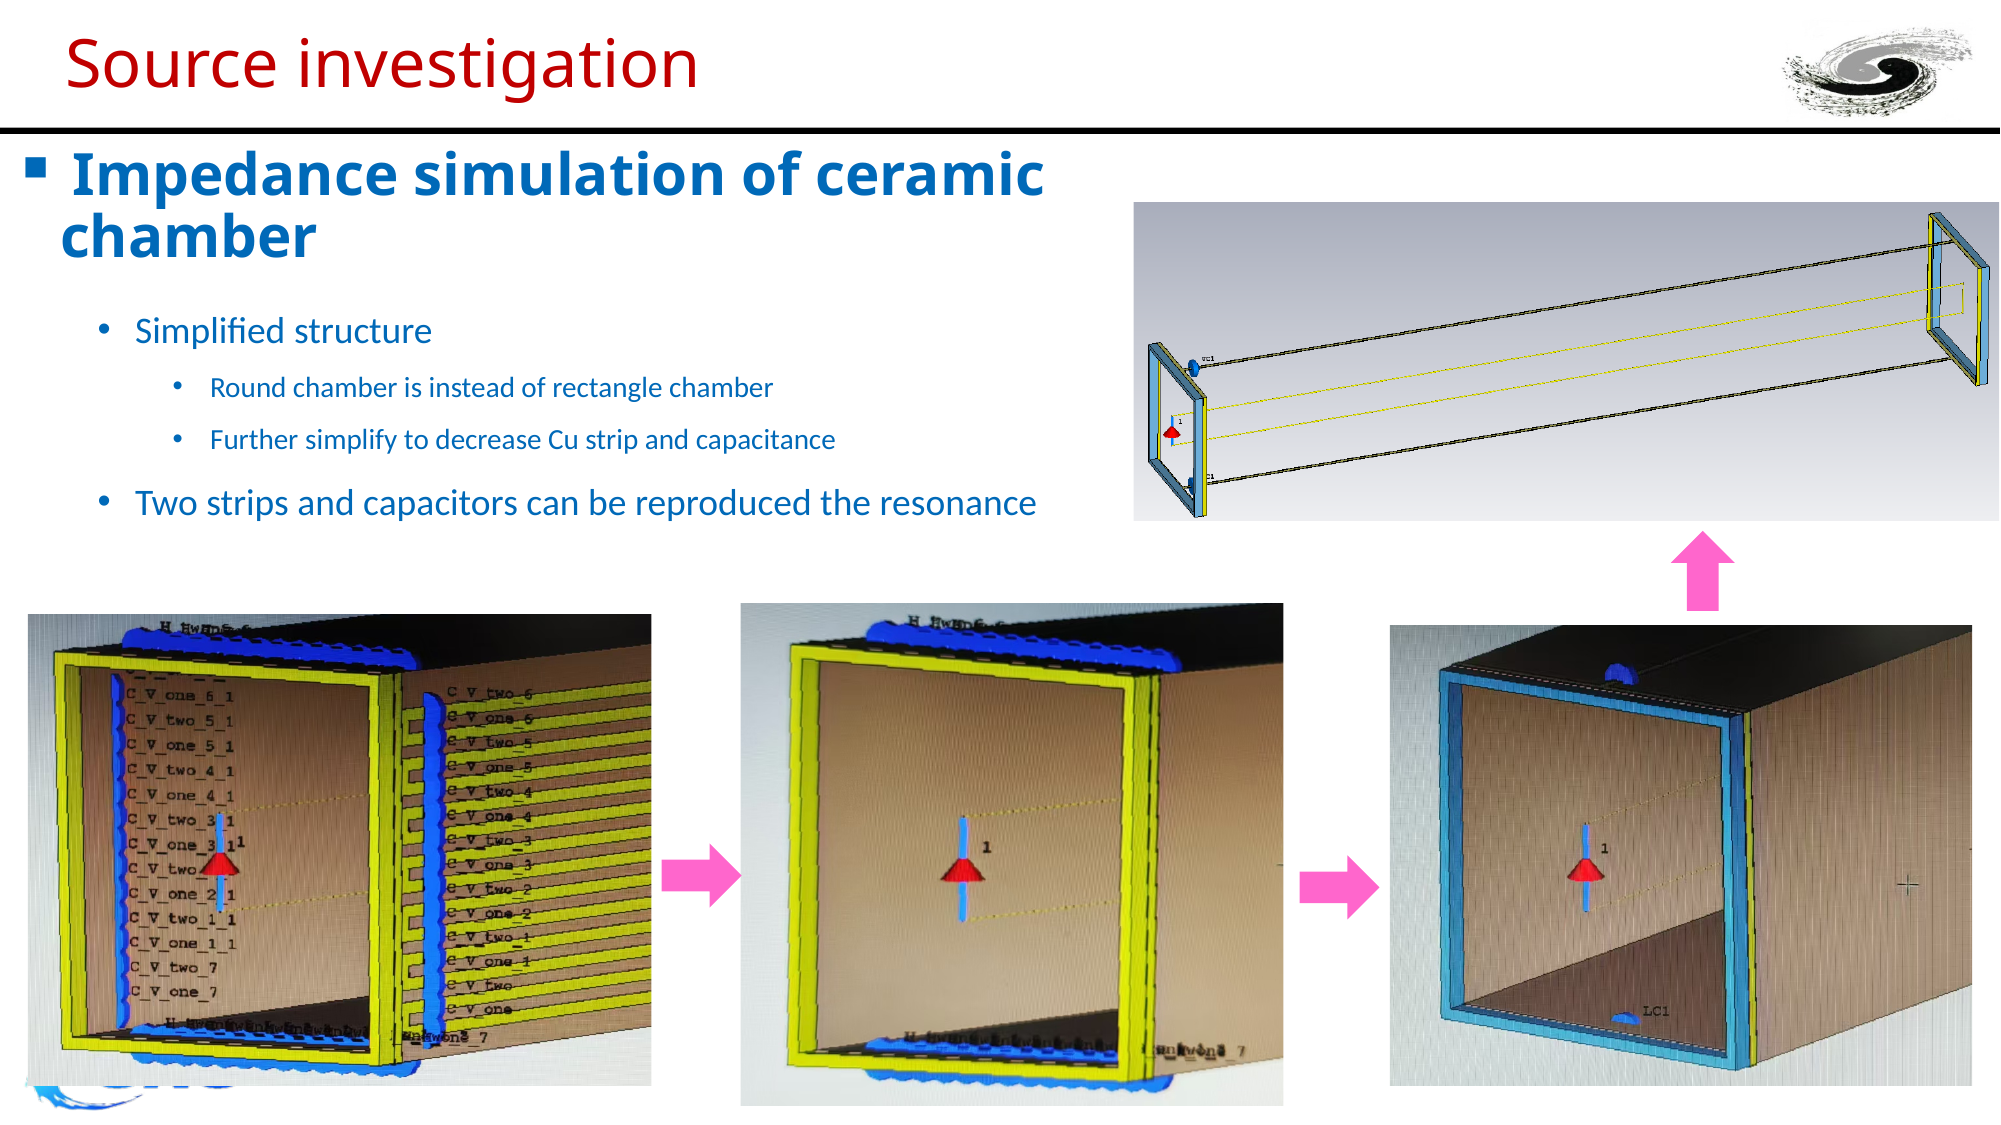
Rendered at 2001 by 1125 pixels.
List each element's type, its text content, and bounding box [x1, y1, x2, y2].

title Source investigation [50, 7, 1615, 126]
picture [15, 614, 652, 1113]
picture [1775, 18, 1981, 122]
text_box [661, 843, 740, 908]
text_box [1670, 530, 1735, 611]
text_box [1299, 855, 1380, 920]
picture [1133, 202, 2000, 522]
text_box Impedance simulation of ceramic chamber Simplified structure Round chamber is instead of rectangle chamber Further simplify to decrease Cu strip and capacitance Two strips and capacitors can be reproduced the resonance [7, 137, 1134, 528]
picture [1389, 624, 1973, 1086]
picture [740, 603, 1284, 1106]
